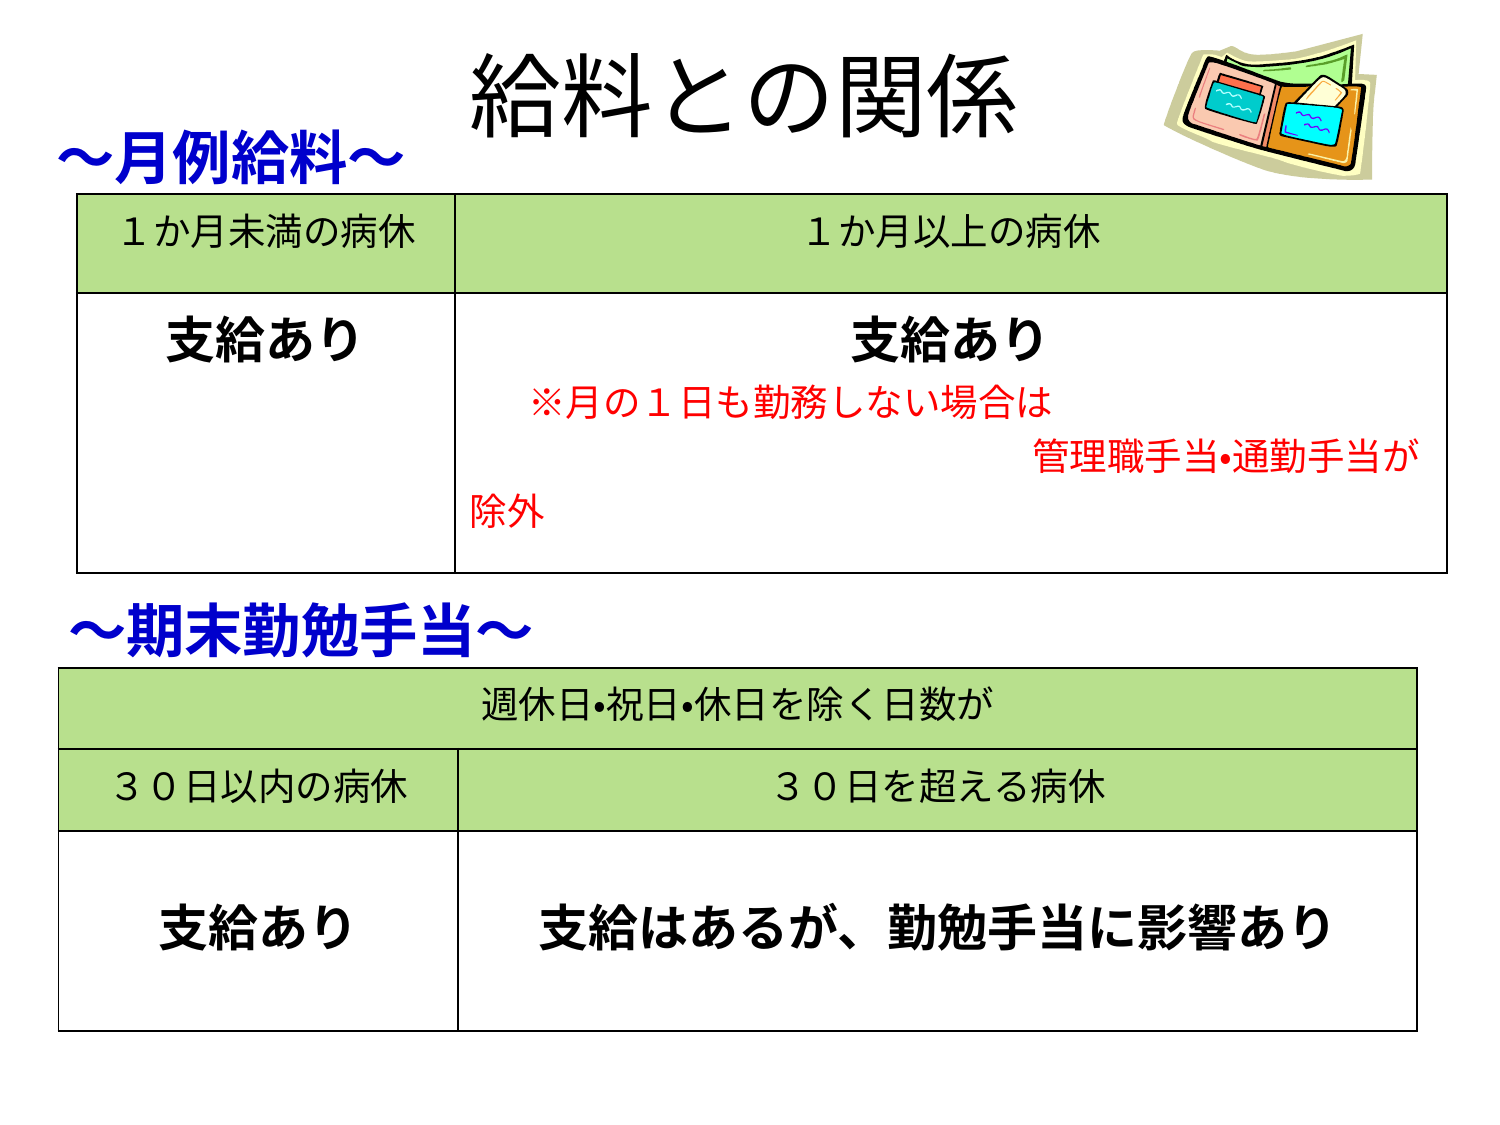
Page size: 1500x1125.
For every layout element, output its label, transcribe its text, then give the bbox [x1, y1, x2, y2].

picture [1163, 30, 1380, 183]
table_cell ３０日以内の病休 [59, 750, 457, 830]
title 給料との関係 [289, 0, 1199, 188]
table_cell 支給あり [78, 294, 454, 562]
table_cell 支給あり [59, 832, 457, 1030]
table_header １か月以上の病休 [456, 195, 1446, 292]
table_header １か月未満の病休 [78, 219, 454, 292]
table_cell 支給はあるが、勤勉手当に影響あり [459, 832, 1416, 1030]
table_header 週休日・祝日・休日を除く日数が [59, 669, 1416, 748]
text_box ～月例給料～ [41, 90, 455, 219]
text_box ～期末勤勉手当～ [53, 562, 550, 691]
table_cell 支給あり ※月の１日も勤務しない場合は 管理職手当・通勤手当が除外 [456, 294, 1446, 572]
table_cell ３０日を超える病休 [459, 750, 1416, 830]
